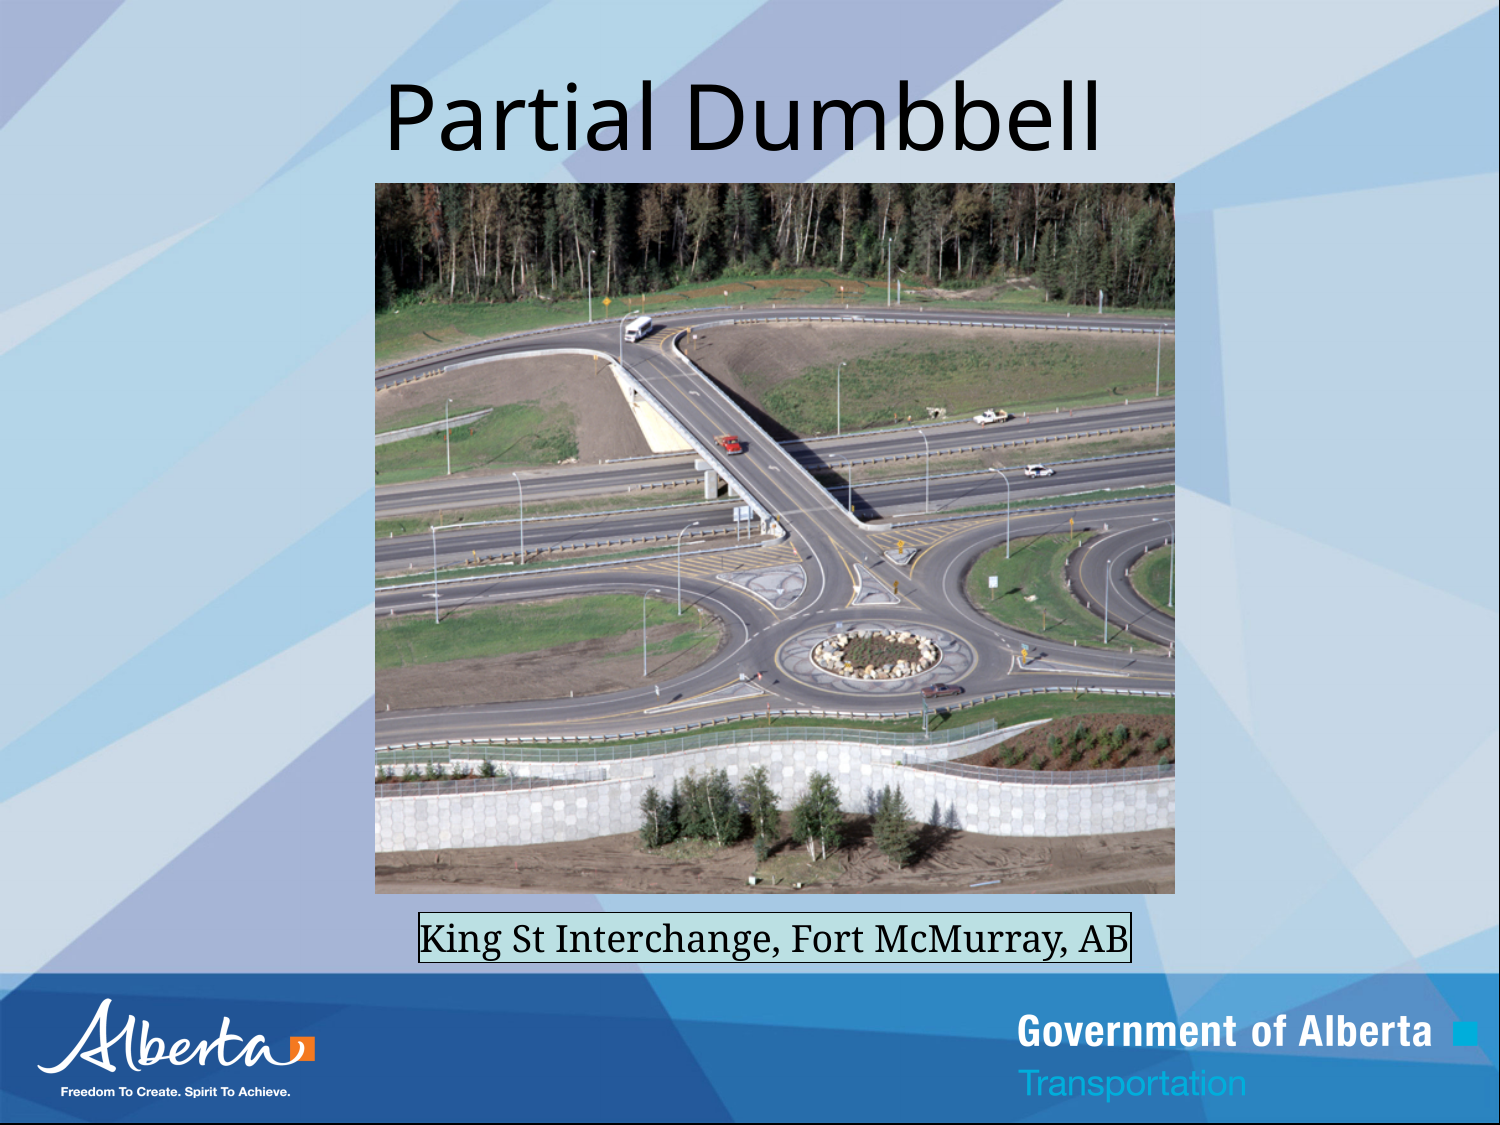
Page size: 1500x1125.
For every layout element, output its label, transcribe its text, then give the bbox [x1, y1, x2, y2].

picture [0, 0, 1500, 1125]
text_box King St Interchange, Fort McMurray, AB [418, 912, 1132, 963]
title Partial Dumbbell [75, 45, 1413, 184]
